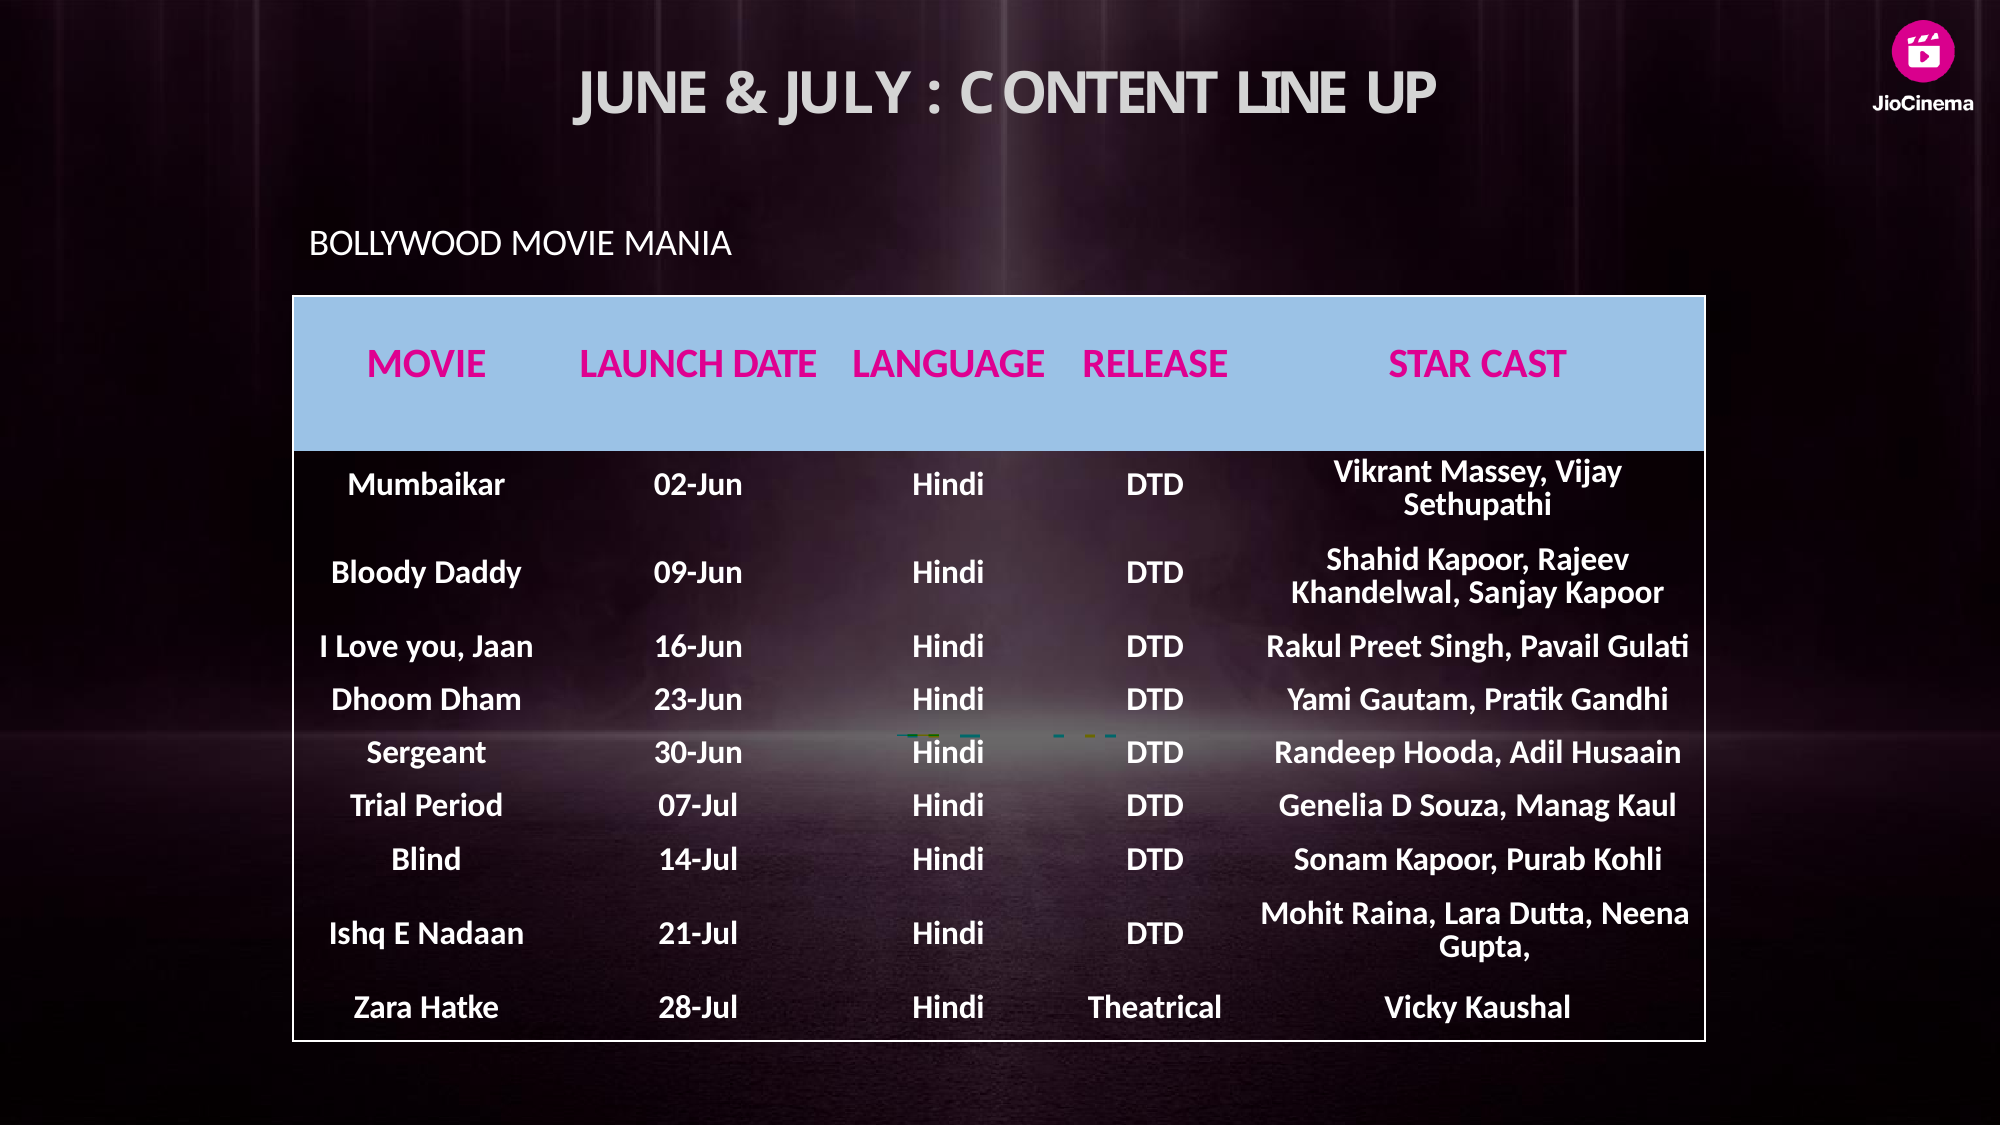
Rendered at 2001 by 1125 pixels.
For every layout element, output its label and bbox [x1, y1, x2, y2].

text_box [0, 0, 2000, 1125]
